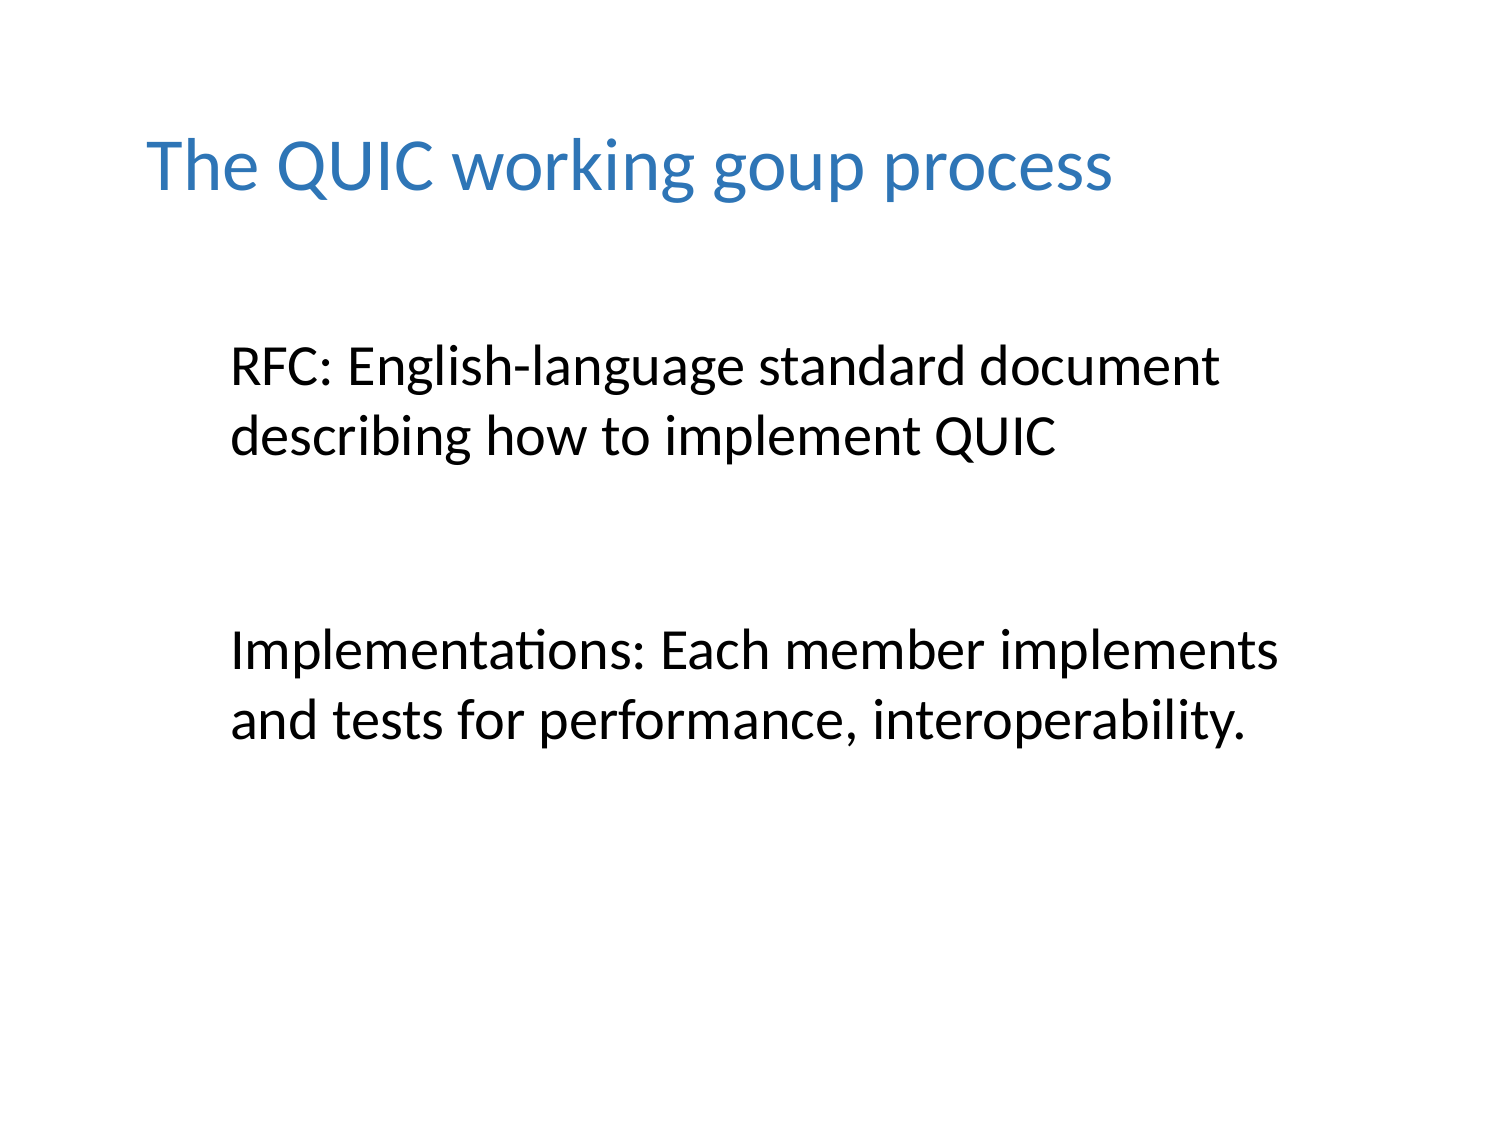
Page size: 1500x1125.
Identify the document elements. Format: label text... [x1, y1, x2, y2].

text_box Implementations: Each member implements and tests for performance, interoperability. [215, 603, 1385, 759]
text_box The QUIC working goup process [132, 108, 1403, 213]
text_box RFC: English-language standard document describing how to implement QUIC [215, 320, 1385, 475]
